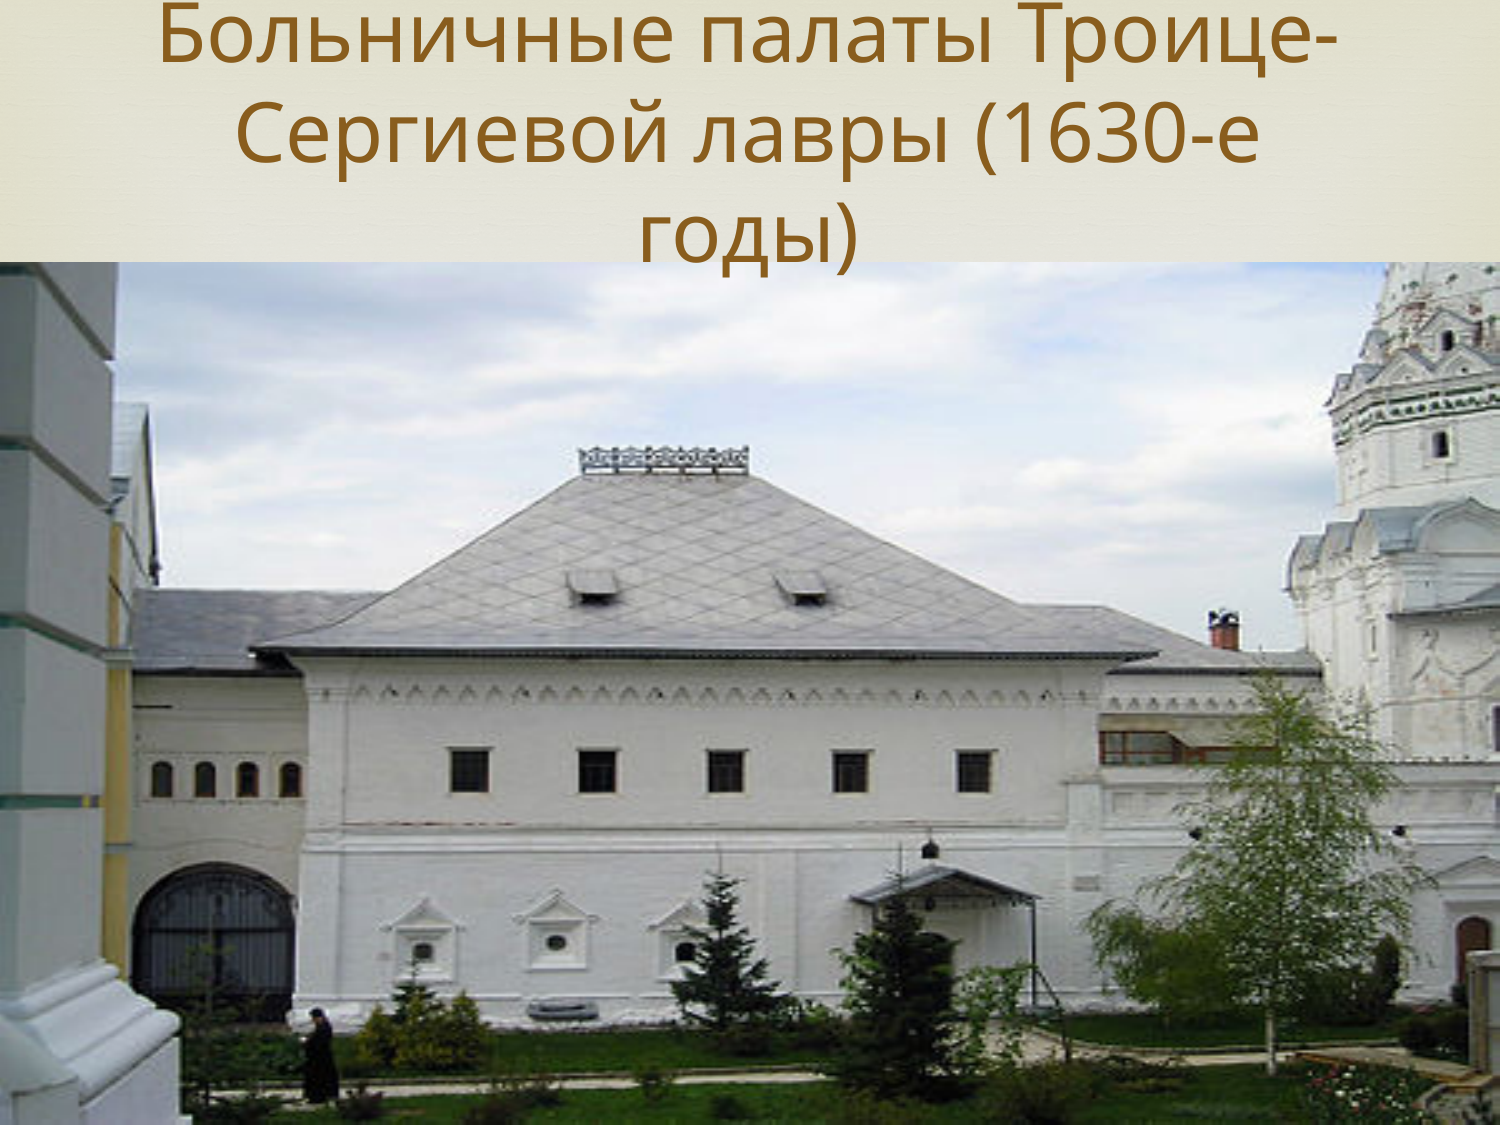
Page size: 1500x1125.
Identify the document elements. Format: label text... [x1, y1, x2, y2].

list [0, 262, 1500, 1125]
title Больничные палаты Троице-Сергиевой лавры (1630-е годы) [112, 42, 1385, 216]
